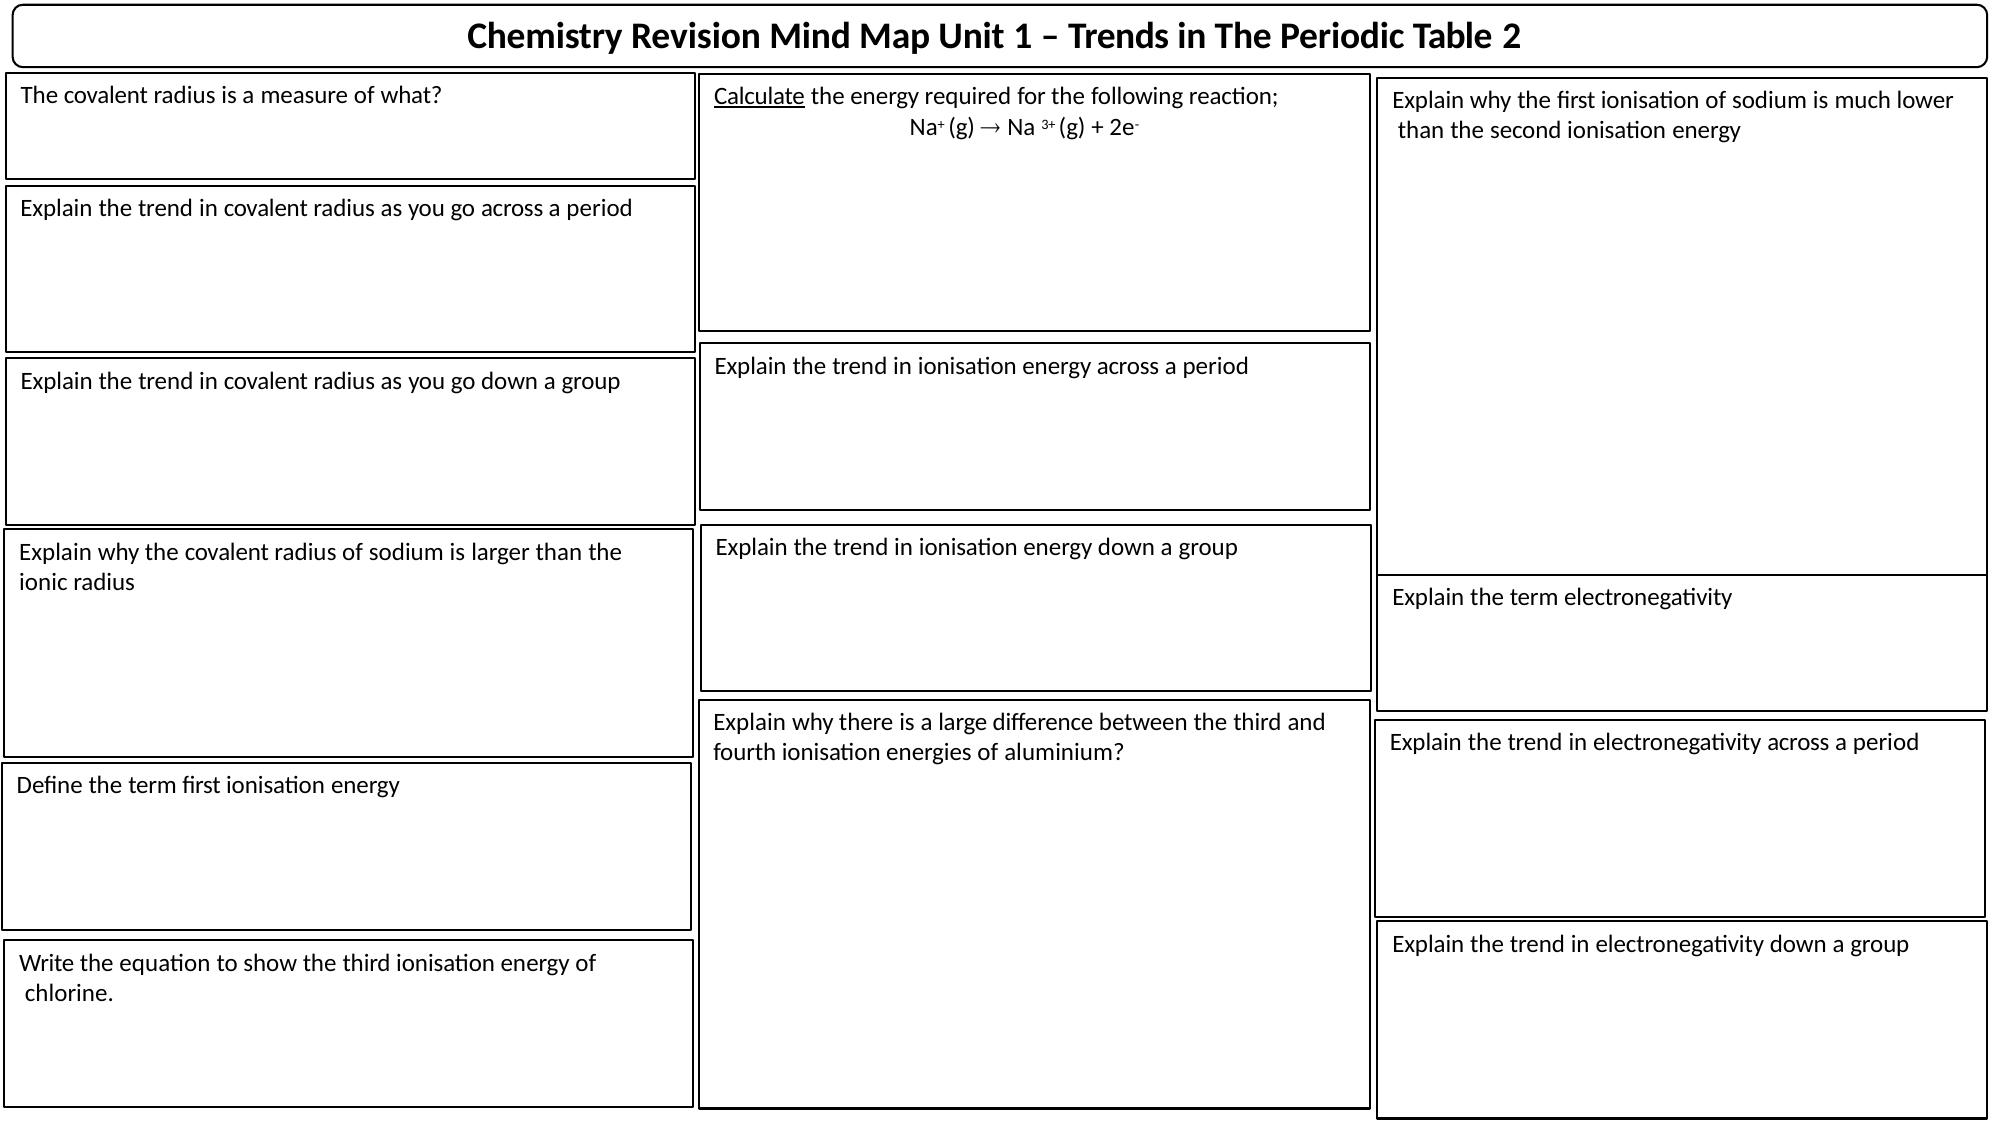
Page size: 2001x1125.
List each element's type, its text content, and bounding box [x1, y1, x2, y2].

text_box [1, 763, 691, 930]
text_box [1374, 720, 1985, 917]
text_box [5, 73, 695, 180]
text_box [698, 699, 1370, 1109]
text_box Explain why the first ionisation of sodium is much lower than the second ionisation energy [1390, 81, 1959, 144]
text_box [5, 185, 695, 353]
text_box Explain why there is a large difference between the third and fourth ionisation energies of aluminium? [711, 703, 1332, 766]
text_box Calculate the energy required for the following reaction; Na+ (g)  Na 3+ (g) + 2e- [707, 77, 1290, 141]
text_box Explain the trend in electronegativity across a period [1387, 723, 1926, 756]
text_box Explain why the covalent radius of sodium is larger than the ionic radius [17, 533, 641, 596]
text_box Define the term first ionisation energy [14, 767, 406, 799]
text_box Explain the trend in ionisation energy down a group [713, 528, 1242, 561]
text_box [699, 74, 1370, 332]
title Chemistry Revision Mind Map Unit 1 – Trends in The Periodic Table 2 [465, 8, 1534, 199]
text_box [700, 524, 1371, 692]
text_box Explain the trend in ionisation energy across a period [712, 347, 1255, 380]
text_box Explain the trend in electronegativity down a group [1390, 925, 1914, 958]
text_box [5, 358, 695, 526]
text_box [1377, 921, 1988, 1119]
text_box [4, 940, 694, 1107]
text_box The covalent radius is a measure of what? [18, 76, 448, 109]
text_box Explain the trend in covalent radius as you go across a period [18, 189, 640, 222]
text_box [699, 343, 1370, 511]
text_box [1377, 77, 1988, 573]
text_box Write the equation to show the third ionisation energy of chlorine. [17, 943, 601, 1006]
text_box Explain the trend in covalent radius as you go down a group [18, 362, 626, 395]
text_box [4, 529, 694, 757]
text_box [1375, 573, 1989, 713]
